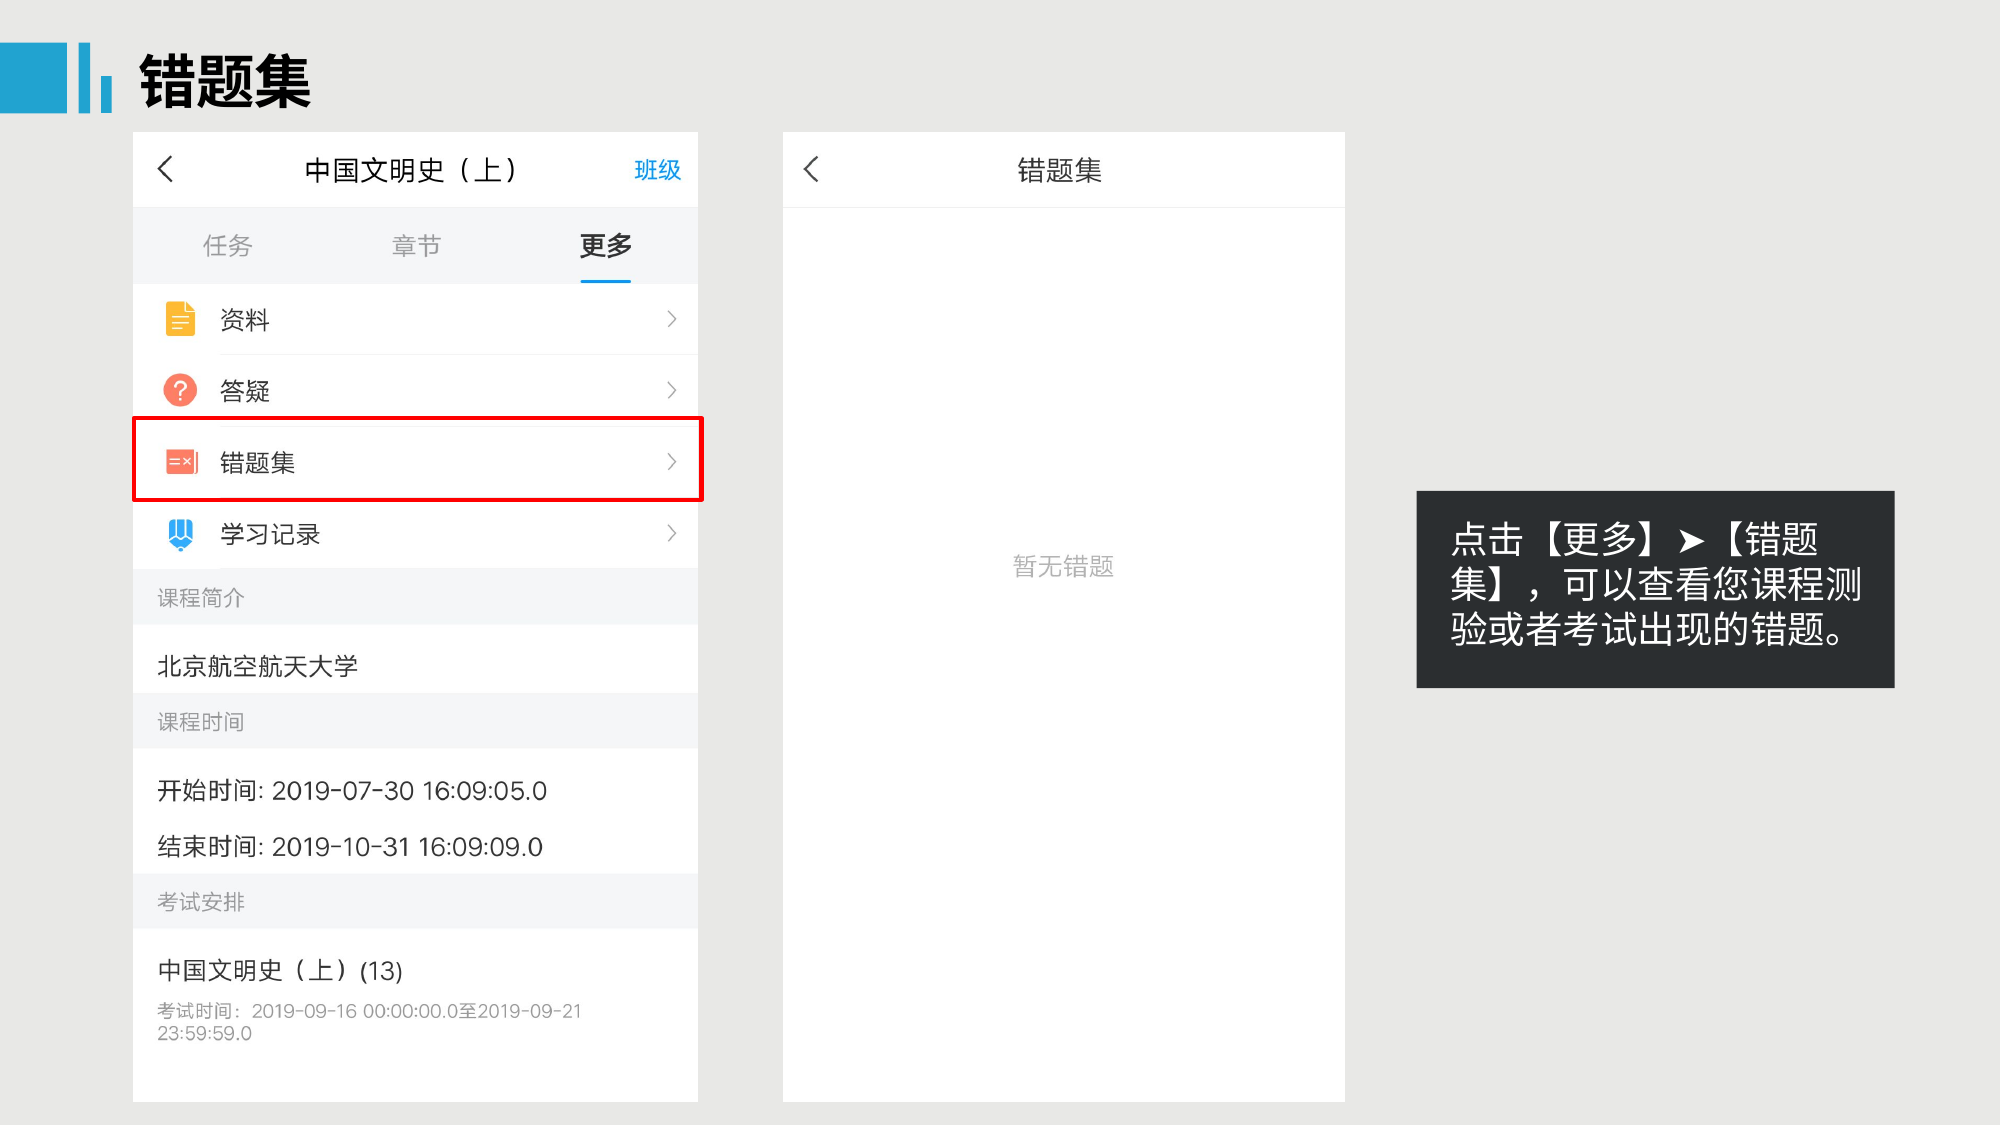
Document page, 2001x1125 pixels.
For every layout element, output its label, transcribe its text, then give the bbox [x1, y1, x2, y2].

picture [133, 132, 699, 1102]
text_box 错题集 [123, 38, 473, 124]
text_box [1415, 489, 1897, 690]
picture [782, 132, 1345, 1102]
text_box 点击【更多】➤【错题集】，可以查看您课程测验或者考试出现的错题。 [1435, 508, 1913, 659]
text_box [99, 74, 114, 115]
text_box [77, 41, 92, 116]
text_box [0, 41, 69, 116]
